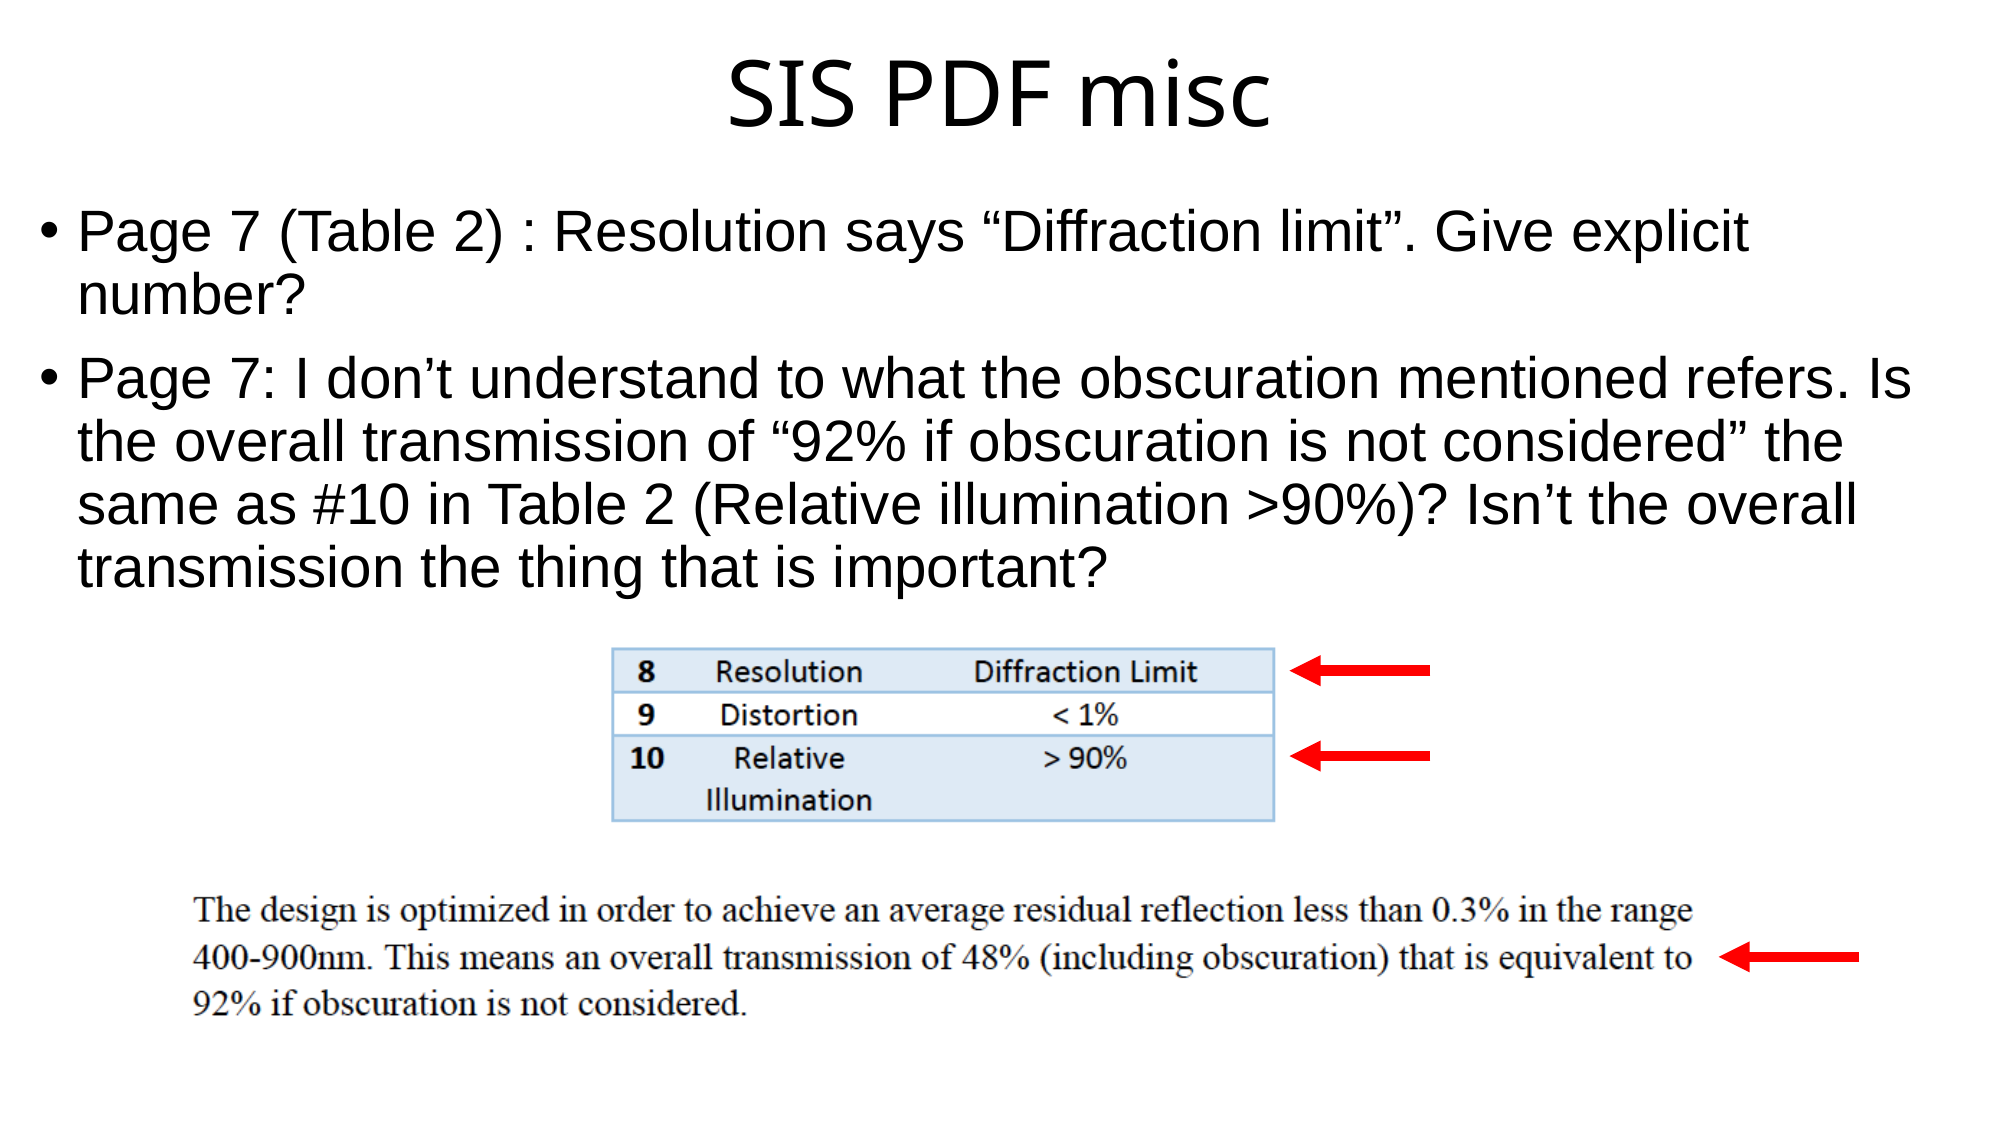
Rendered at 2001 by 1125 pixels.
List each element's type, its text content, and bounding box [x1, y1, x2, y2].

list Page 7 (Table 2) : Resolution says “Diffraction limit”. Give explicit number? Page 7: I don’t understand to what the obscuration mentioned refers. Is the overall transmission of “92% if obscuration is not considered” the same as #10 in Table 2 (Relative illumination >90%)? Isn’t the overall transmission the thing that is important? [24, 193, 1976, 1103]
picture [155, 603, 1719, 1030]
title SIS PDF misc [24, 0, 1976, 193]
